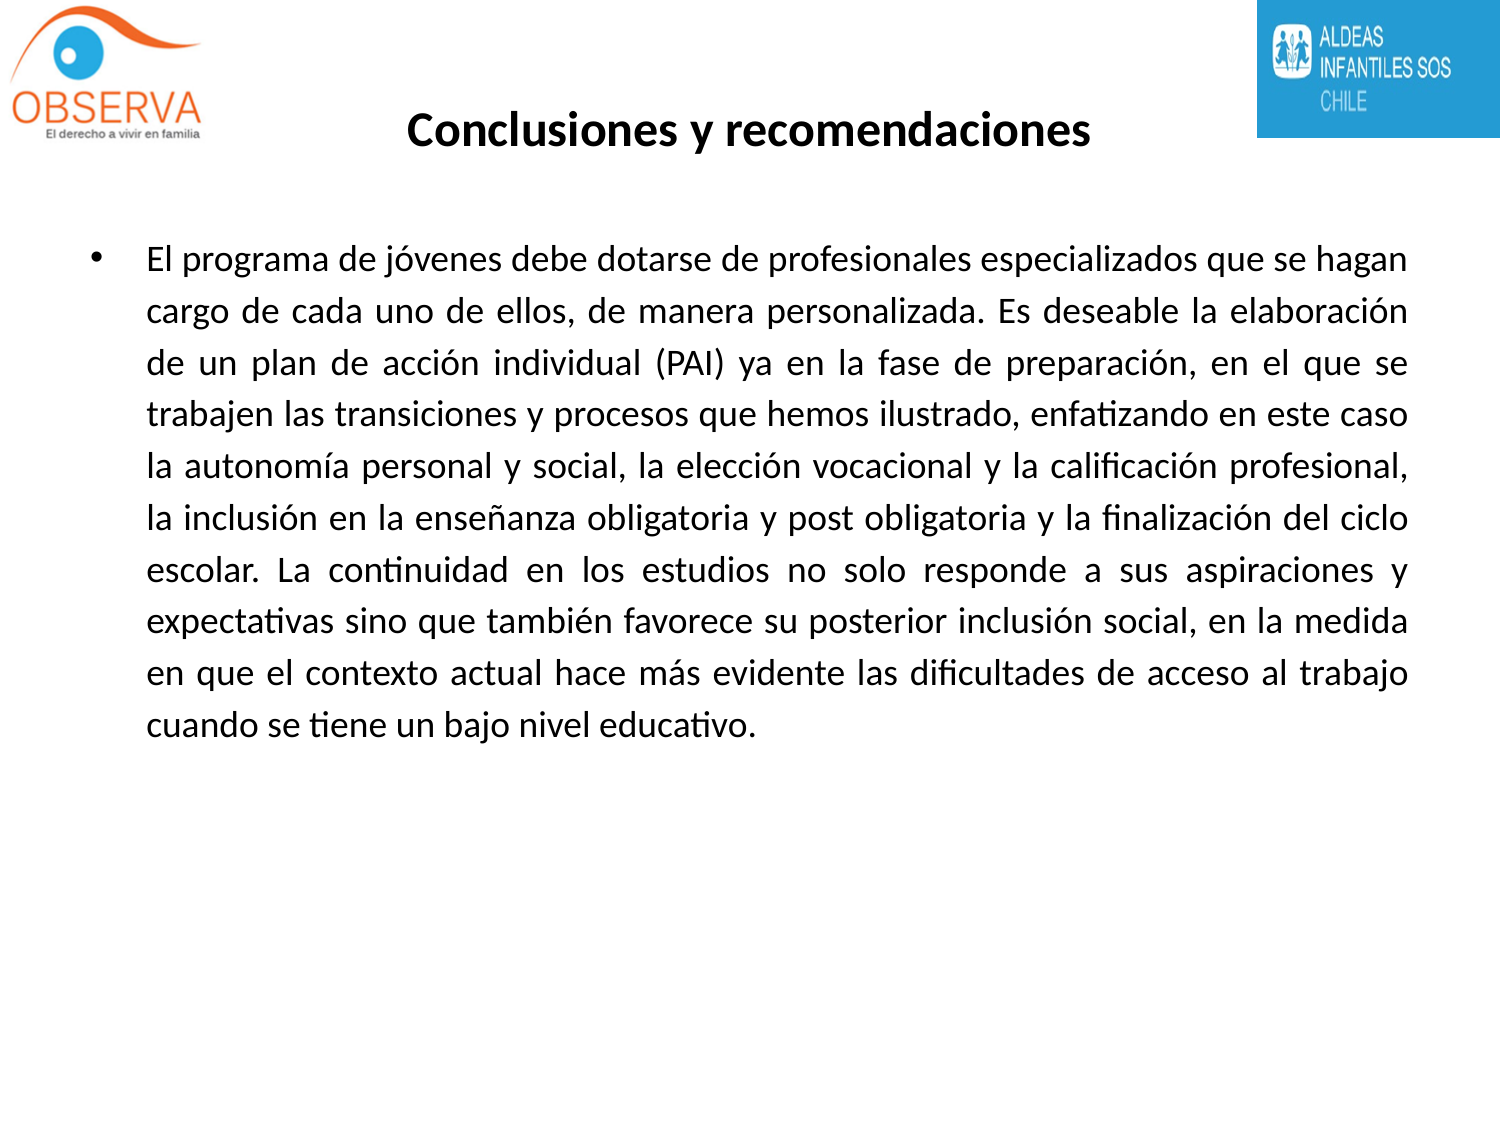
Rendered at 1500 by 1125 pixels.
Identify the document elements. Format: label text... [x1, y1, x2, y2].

picture [1257, 0, 1500, 138]
picture [2, 0, 211, 147]
text_box [159, 486, 1376, 757]
list El programa de jóvenes debe dotarse de profesionales especializados que se hagan cargo de cada uno de ellos, de manera personalizada. Es deseable la elaboración de un plan de acción individual (PAI) ya en la fase de preparación, en el que se trabajen las transiciones y procesos que hemos ilustrado, enfatizando en este caso la autonomía personal y social, la elección vocacional y la calificación profesional, la inclusión en la enseñanza obligatoria y post obligatoria y la finalización del ciclo escolar. La continuidad en los estudios no solo responde a sus aspiraciones y expectativas sino que también favorece su posterior inclusión social, en la medida en que el contexto actual hace más evidente las dificultades de acceso al trabajo cuando se tiene un bajo nivel educativo. [75, 219, 1425, 1005]
text_box [159, 509, 1306, 616]
title Conclusiones y recomendaciones [75, 45, 1425, 209]
